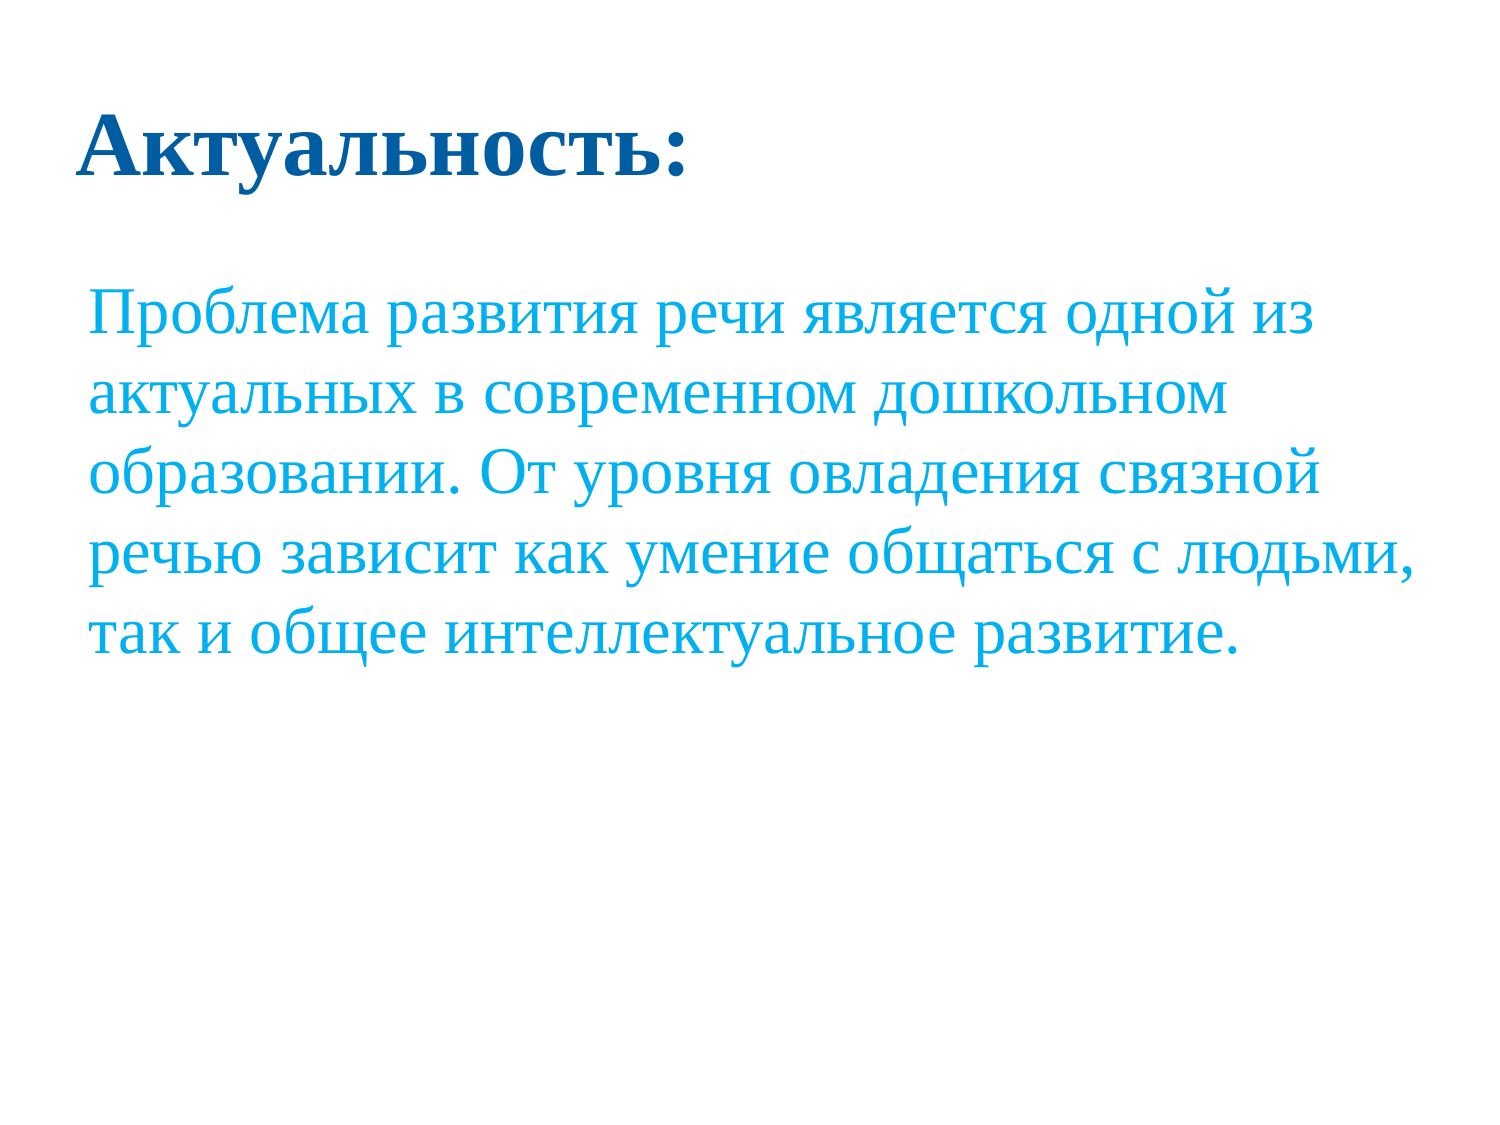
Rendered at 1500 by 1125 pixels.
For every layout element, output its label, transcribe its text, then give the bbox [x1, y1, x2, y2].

title Актуальность: [75, 36, 1425, 242]
list Проблема развития речи является одной из актуальных в современном дошкольном образовании. От уровня овладения связной речью зависит как умение общаться с людьми, так и общее интеллектуальное развитие. [88, 267, 1459, 908]
